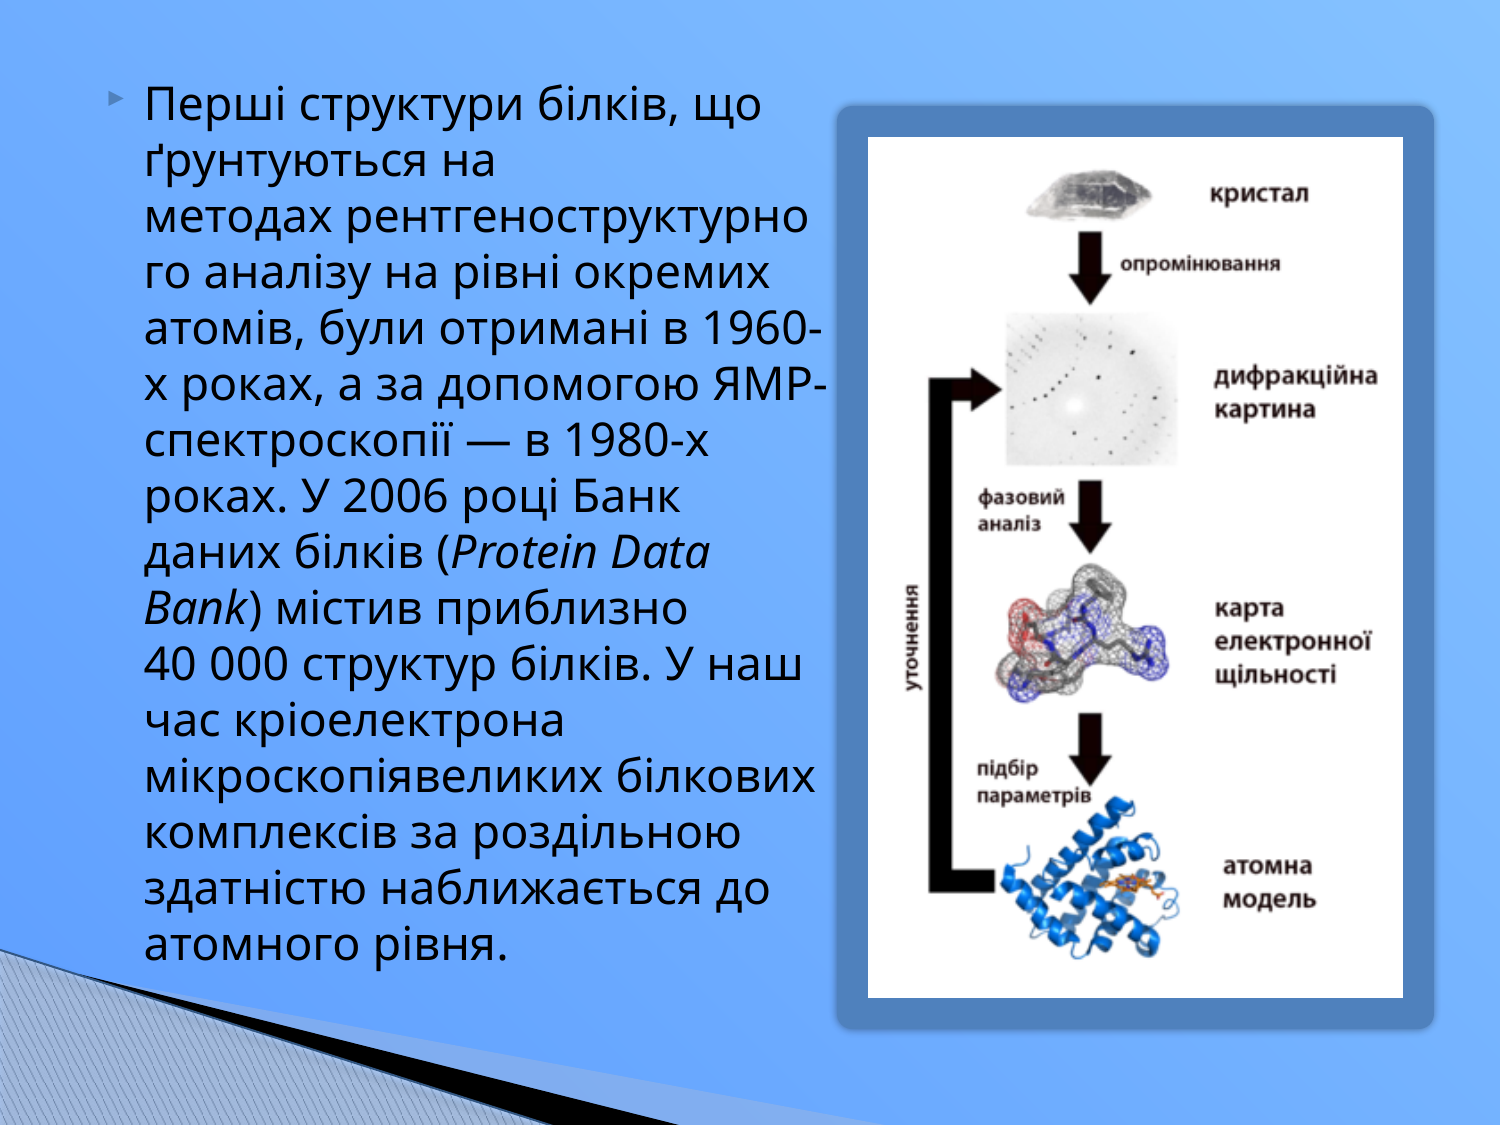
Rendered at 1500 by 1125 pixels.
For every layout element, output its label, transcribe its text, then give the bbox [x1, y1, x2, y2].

picture [867, 136, 1404, 999]
list Перші структури білків, що ґрунтуються на методах рентгеноструктурного аналізу на рівні окремих атомів, були отримані в 1960-х роках, а за допомогою ЯМР-спектроскопії — в 1980-х роках. У 2006 році Банк даних білків (Protein Data Bank) містив приблизно 40 000 структур білків. У наш час кріоелектрона мікроскопіявеликих білкових комплексів за роздільною здатністю наближається до атомного рівня. [75, 66, 845, 1024]
